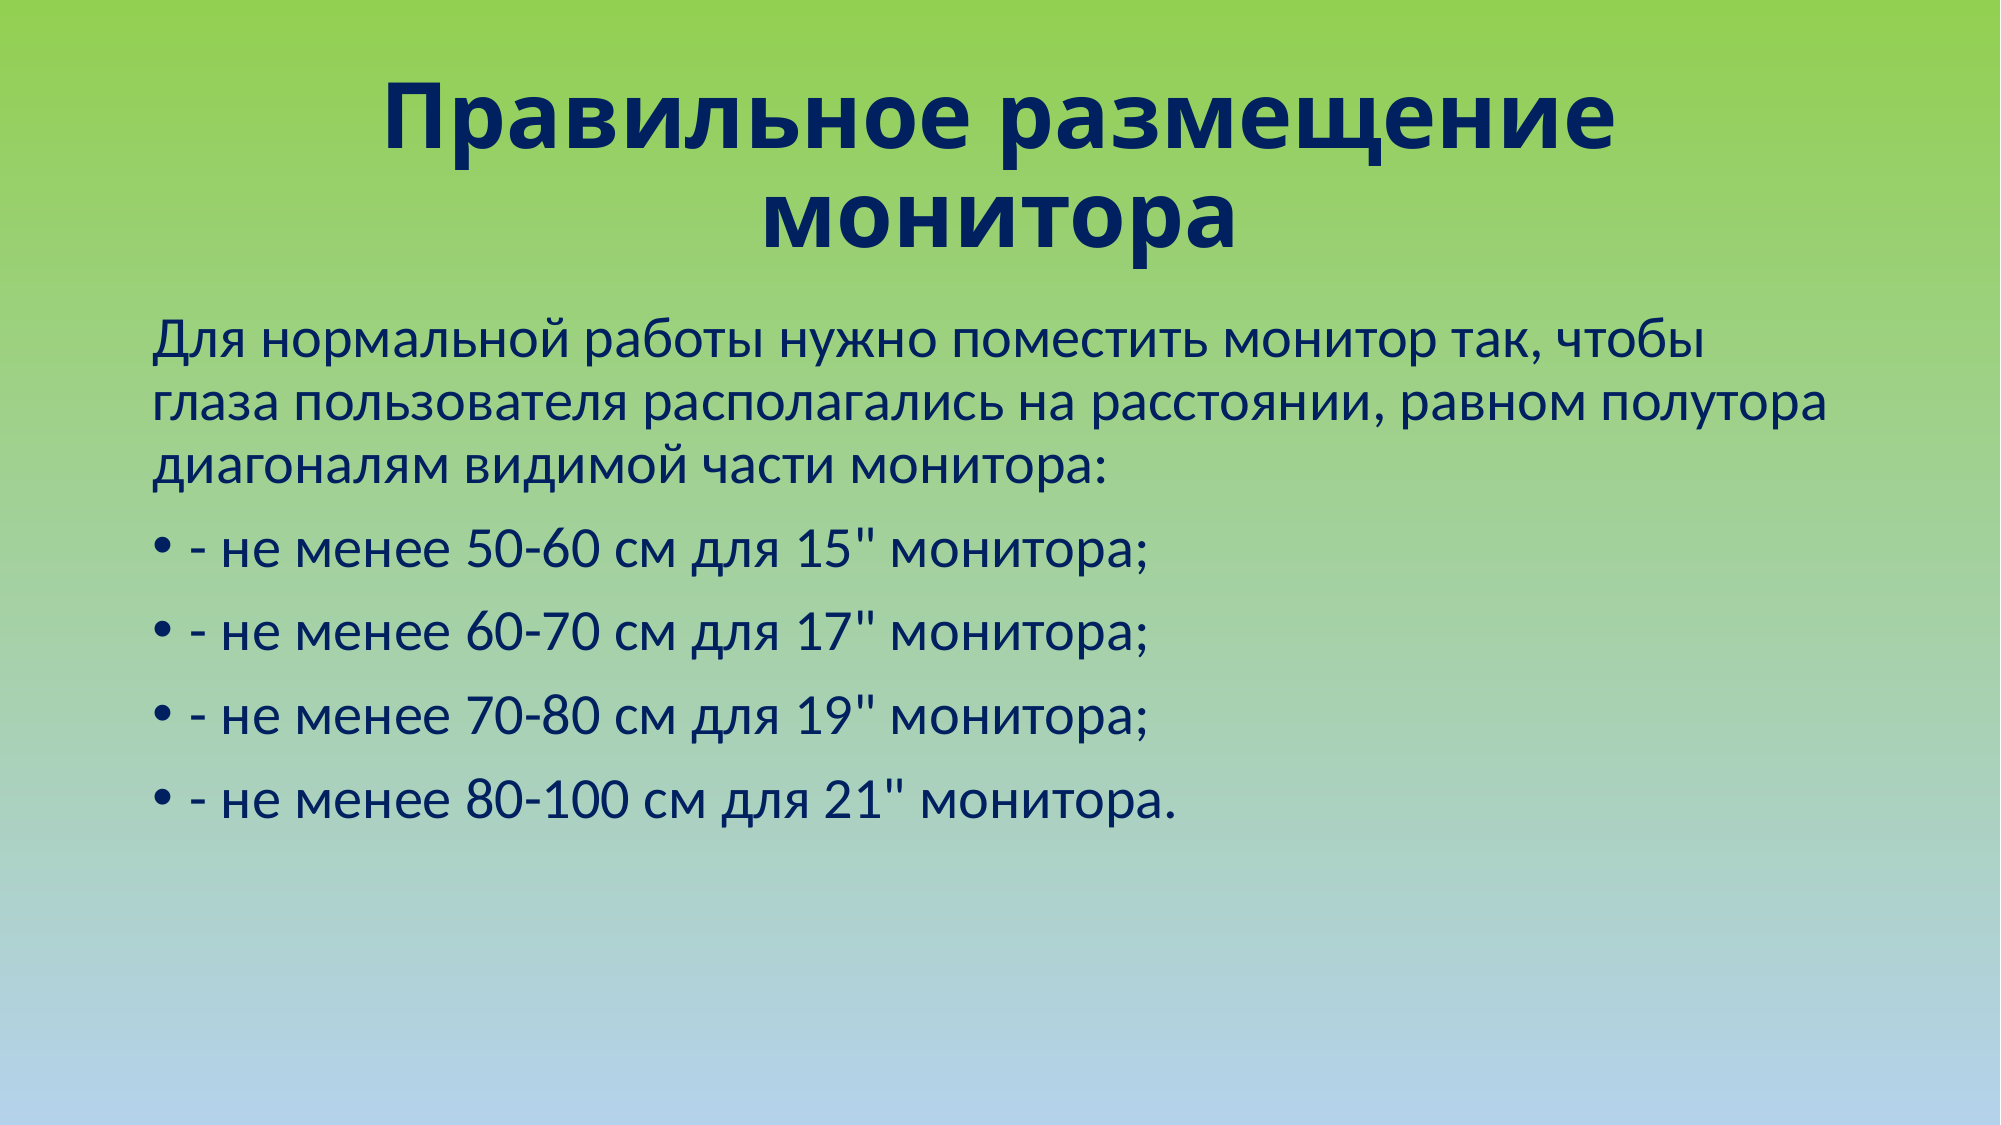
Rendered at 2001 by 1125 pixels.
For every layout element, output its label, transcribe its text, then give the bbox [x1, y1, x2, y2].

list Для нормальной работы нужно поместить монитор так, чтобы глаза пользователя располагались на расстоянии, равном полутора диагоналям видимой части монитора: - не менее 50-60 см для 15" монитора; - не менее 60-70 см для 17" монитора; - не менее 70-80 см для 19" монитора; - не менее 80-100 см для 21" монитора. [137, 299, 1863, 1014]
title Правильное размещение монитора [137, 59, 1863, 278]
